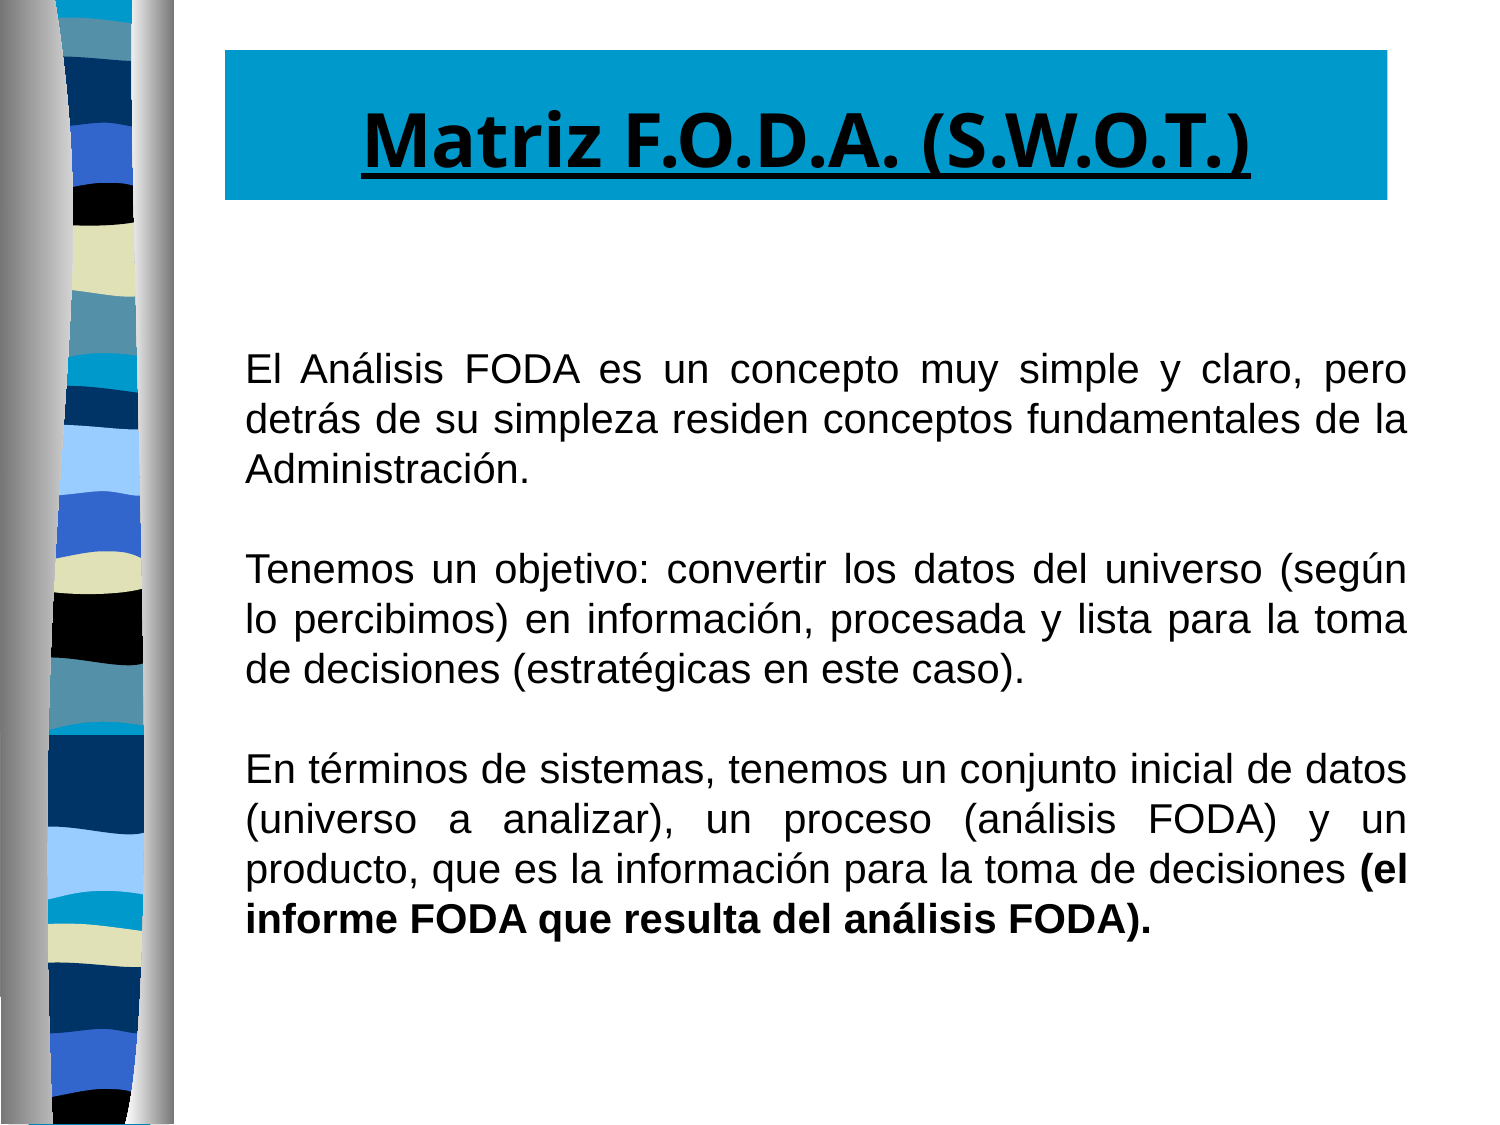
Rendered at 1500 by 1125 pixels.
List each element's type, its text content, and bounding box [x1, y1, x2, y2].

text_box El Análisis FODA es un concepto muy simple y claro, pero detrás de su simpleza residen conceptos fundamentales de la Administración. Tenemos un objetivo: convertir los datos del universo (según lo percibimos) en información, procesada y lista para la toma de decisiones (estratégicas en este caso). En términos de sistemas, tenemos un conjunto inicial de datos (universo a analizar), un proceso (análisis FODA) y un producto, que es la información para la toma de decisiones (el informe FODA que resulta del análisis FODA). [230, 334, 1424, 950]
title Matriz F.O.D.A. (S.W.O.T.) [224, 49, 1388, 201]
